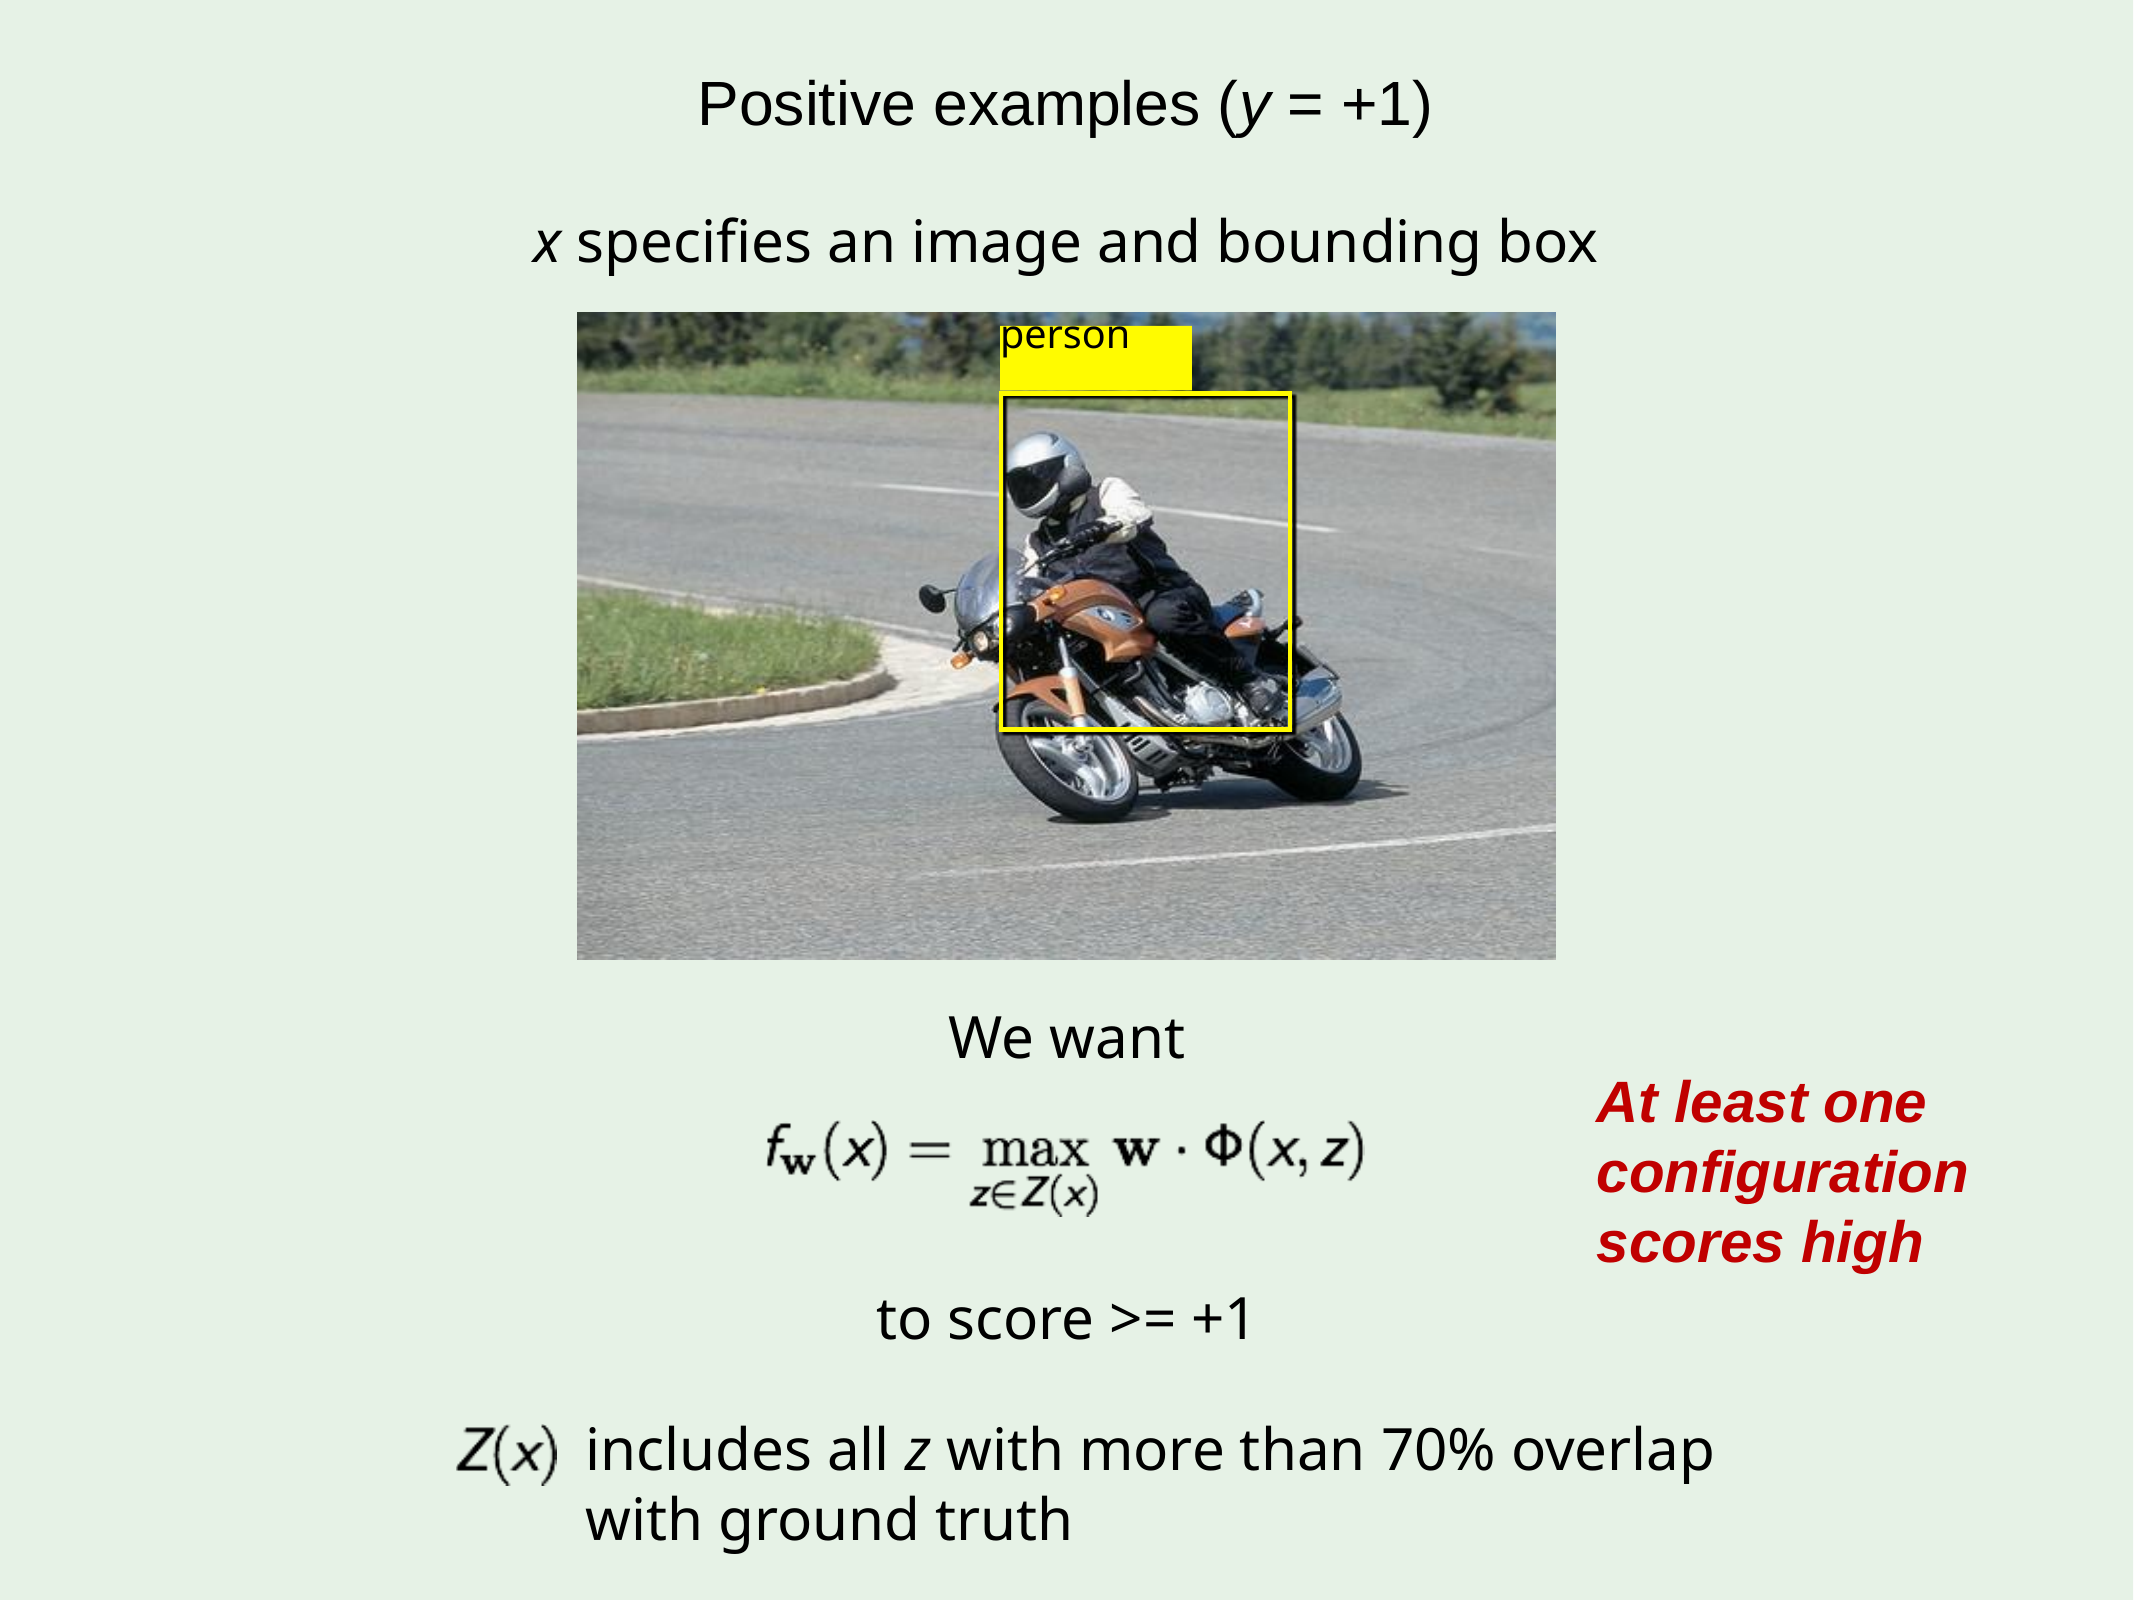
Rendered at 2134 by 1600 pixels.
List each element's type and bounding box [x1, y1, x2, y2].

text_box [527, 197, 1605, 281]
text_box [942, 993, 1192, 1077]
picture [766, 1120, 1365, 1217]
text_box [576, 312, 1556, 960]
text_box [579, 1406, 1757, 1559]
picture [455, 1424, 557, 1486]
text_box [691, 56, 1440, 144]
text_box [870, 1275, 1265, 1358]
text_box [1588, 1055, 1978, 1282]
